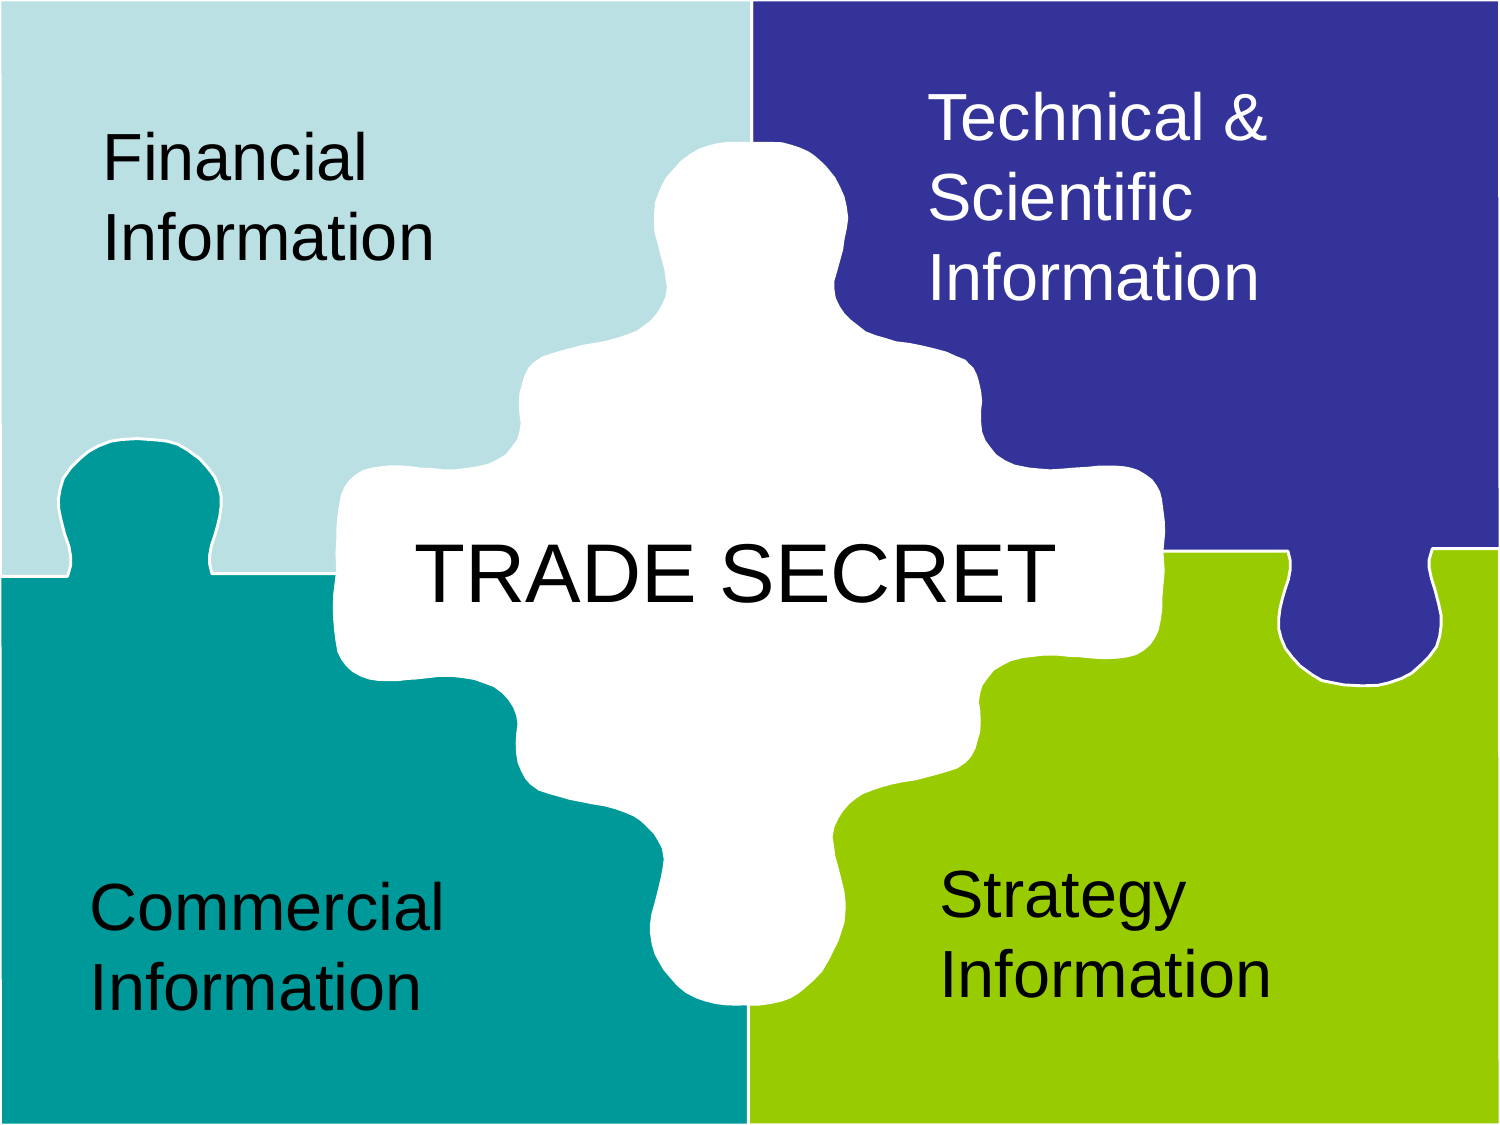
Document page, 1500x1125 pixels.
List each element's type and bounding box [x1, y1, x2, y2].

text_box [0, 0, 1500, 1125]
